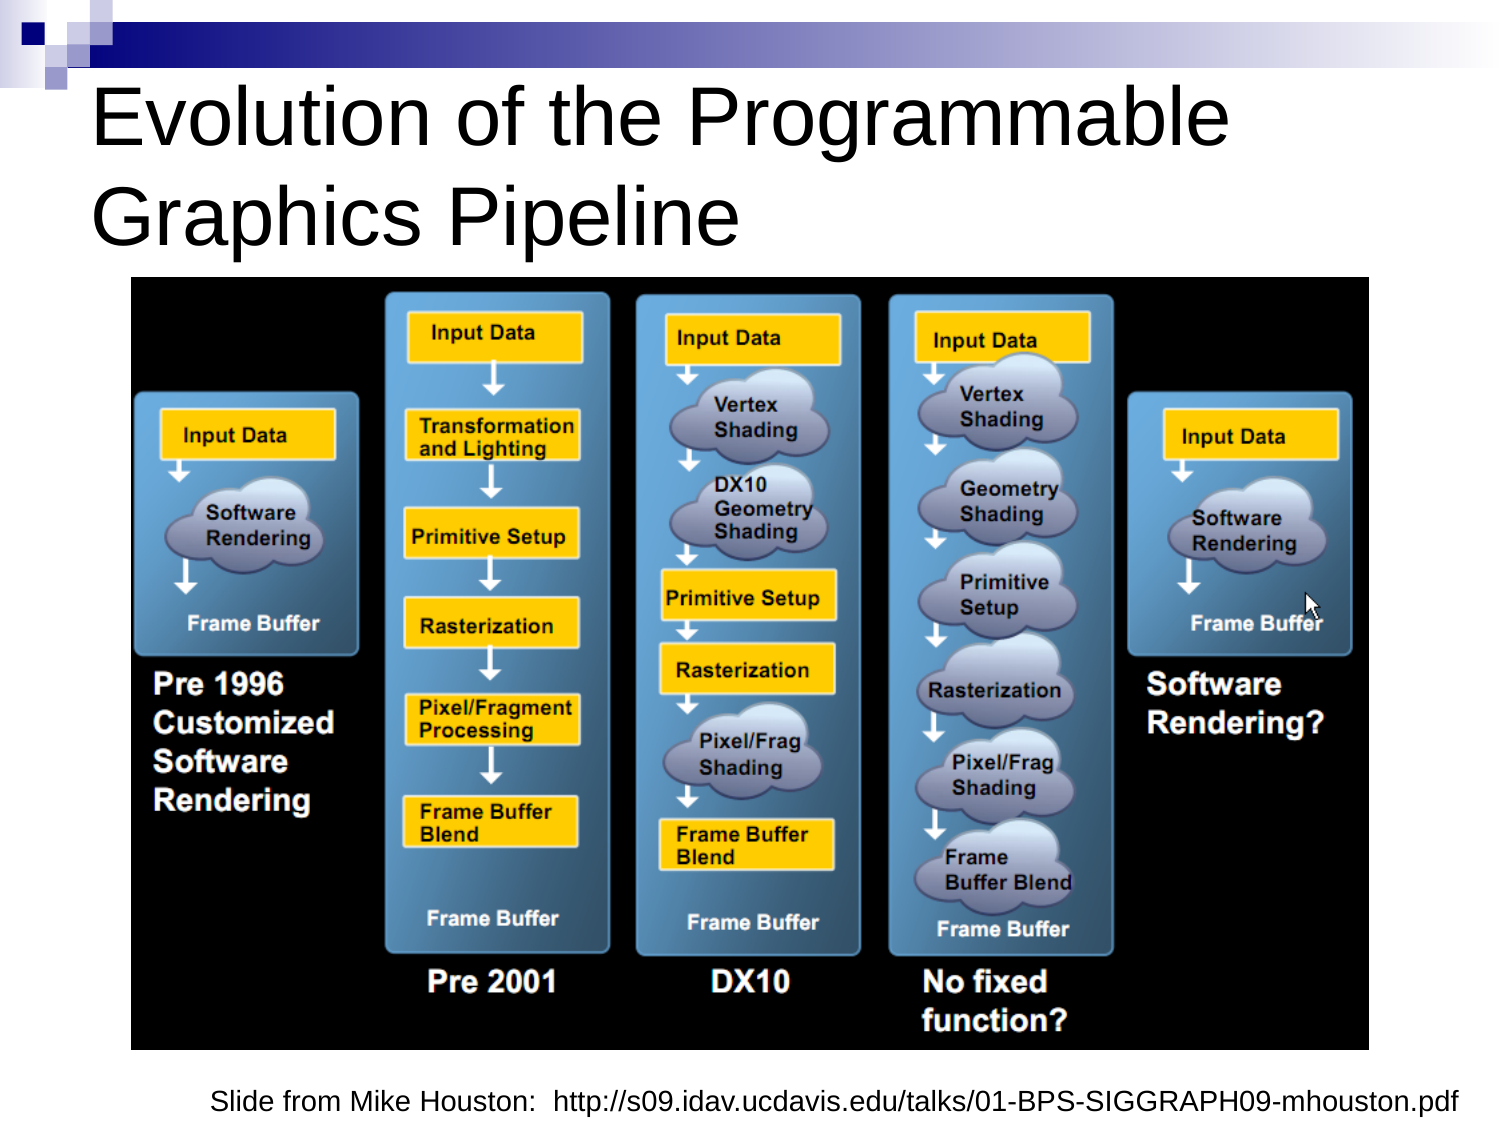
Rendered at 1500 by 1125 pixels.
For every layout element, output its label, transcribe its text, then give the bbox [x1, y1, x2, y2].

text_box Slide from Mike Houston: http://s09.idav.ucdavis.edu/talks/01-BPS-SIGGRAPH09-mhouston.pdf [0, 1074, 1500, 1125]
title Evolution of the Programmable Graphics Pipeline [75, 99, 1425, 325]
picture [131, 277, 1369, 1051]
